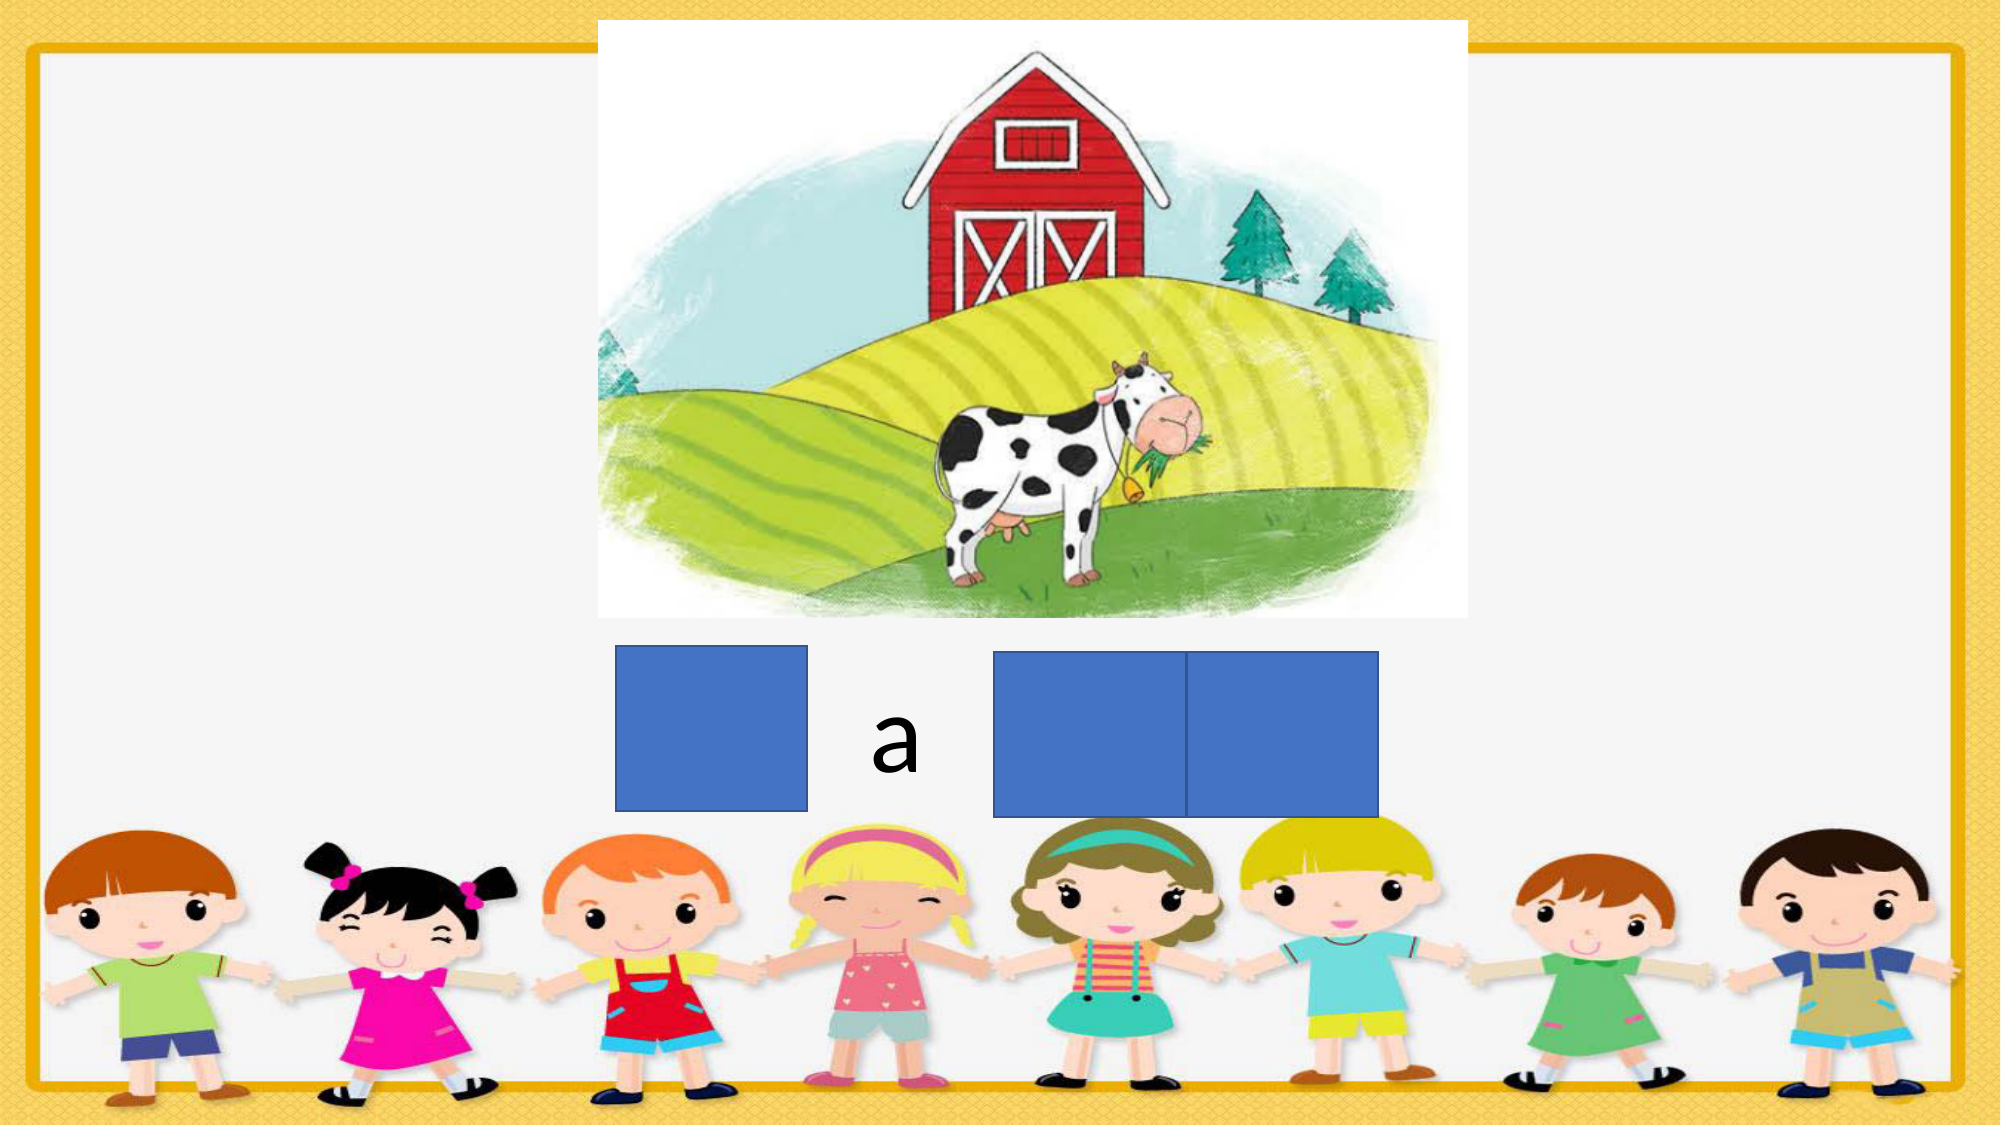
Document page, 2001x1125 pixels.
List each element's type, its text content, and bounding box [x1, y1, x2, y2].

text_box [993, 651, 1187, 818]
text_box [615, 645, 808, 812]
picture [0, 0, 2001, 1125]
text_box a [854, 652, 939, 803]
text_box [1187, 651, 1379, 818]
